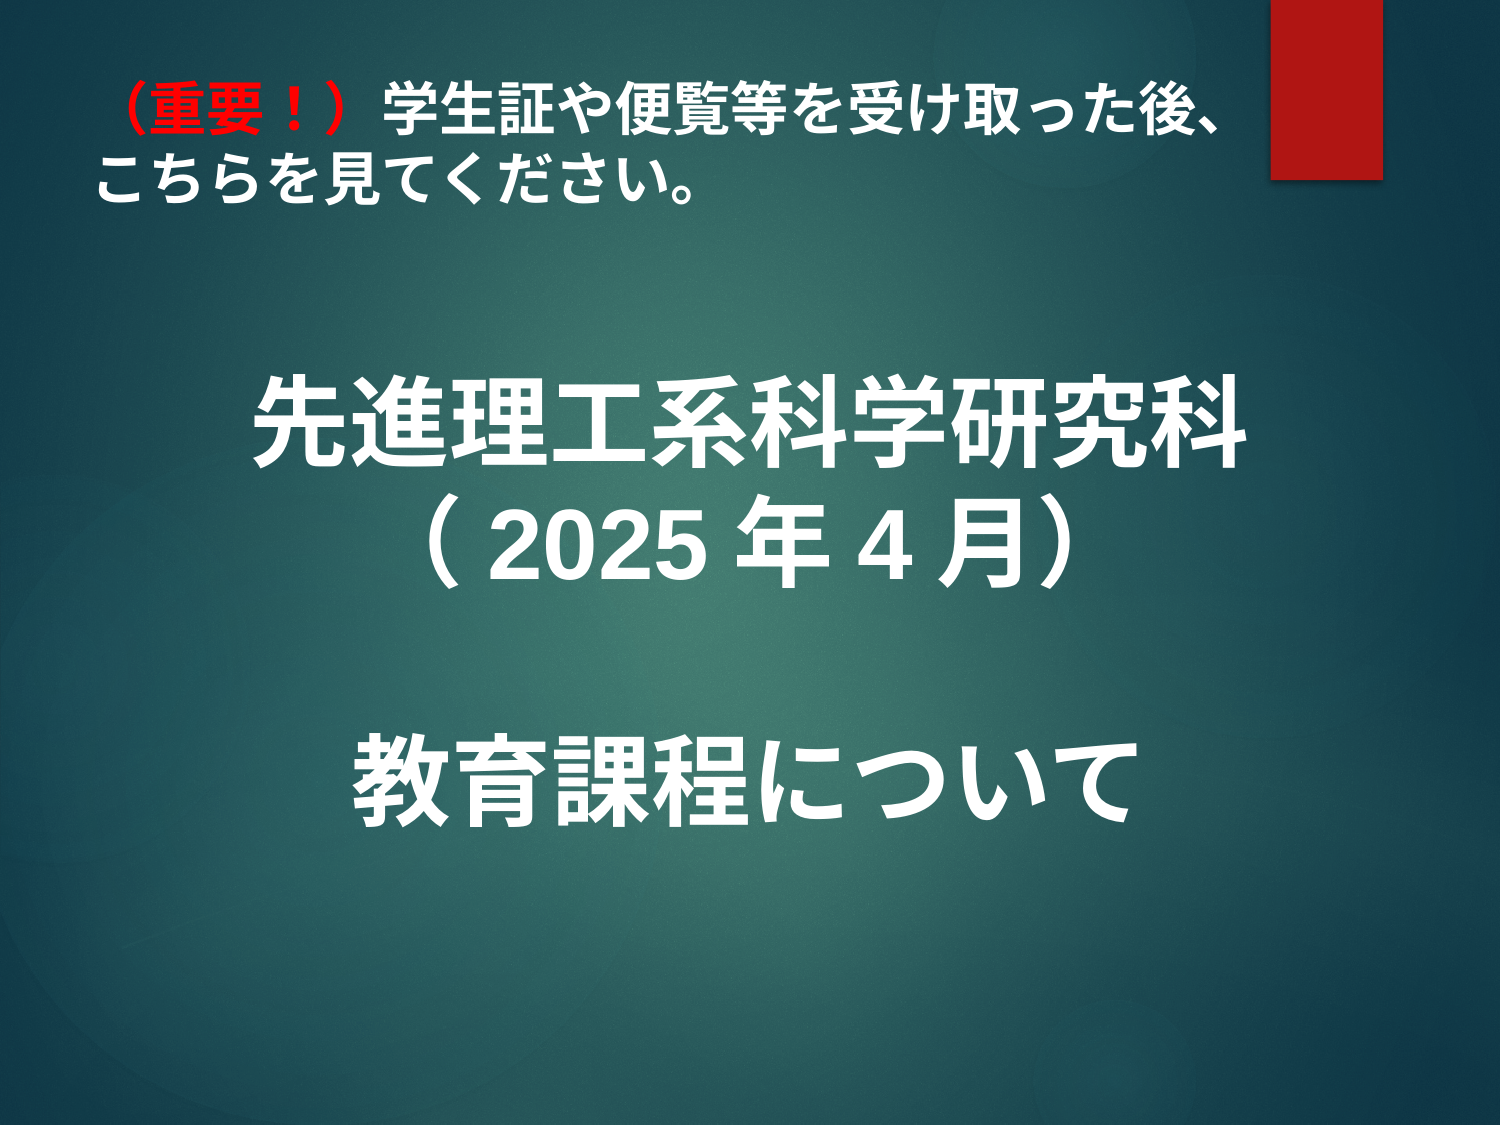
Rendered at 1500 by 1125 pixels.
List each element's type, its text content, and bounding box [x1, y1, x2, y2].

text_box （重要！）学生証や便覧等を受け取った後、こちらを見てください。 [75, 64, 1232, 220]
text_box 先進理工系科学研究科 （2025年4月） 教育課程について [171, 351, 1328, 847]
